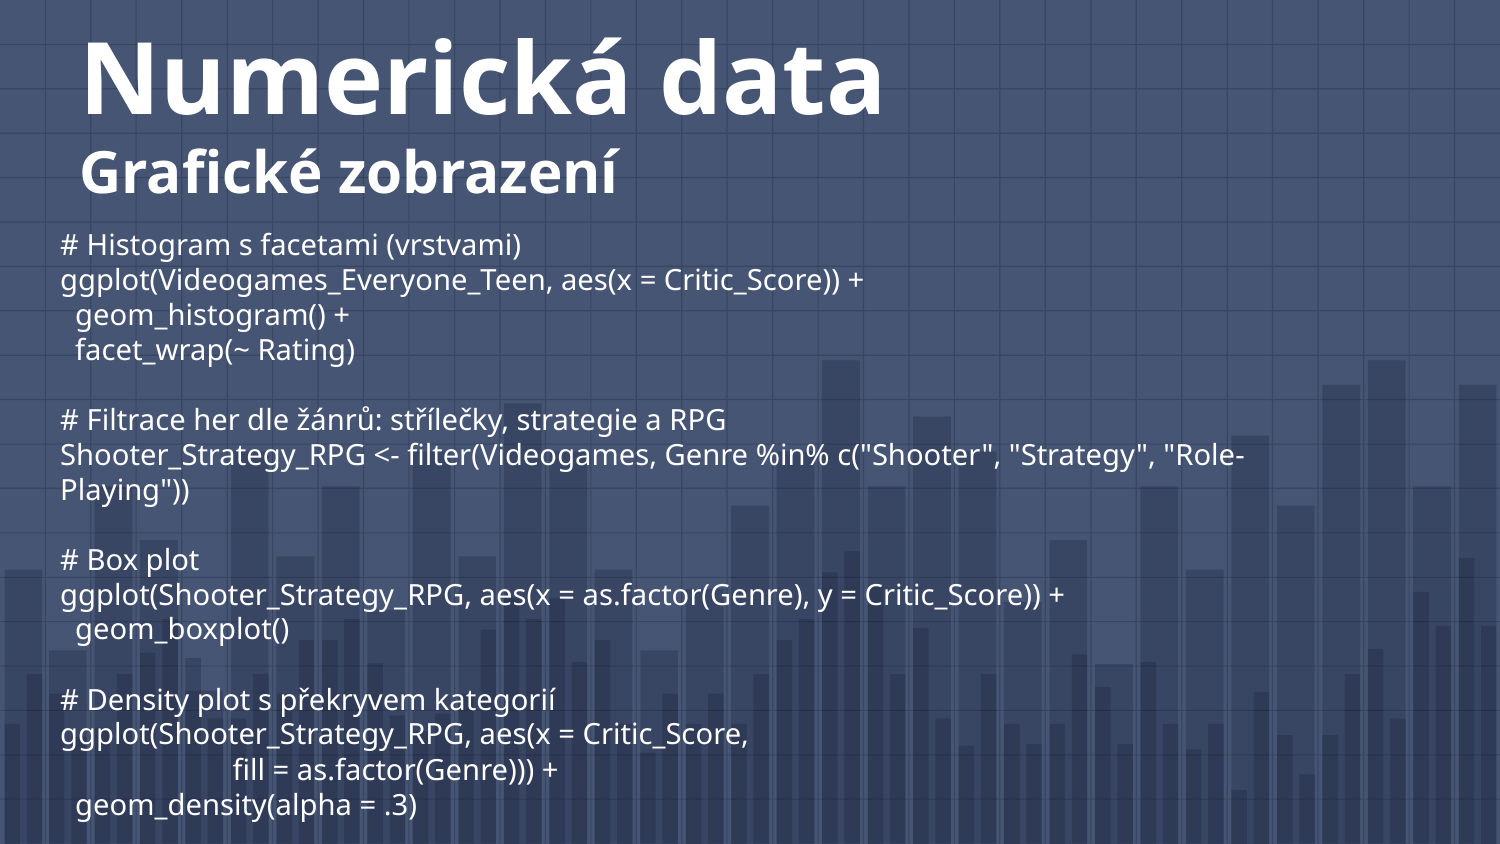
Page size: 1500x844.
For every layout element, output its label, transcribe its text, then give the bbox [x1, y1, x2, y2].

title Numerická data Grafické zobrazení [64, 0, 1340, 211]
subtitle # Histogram s facetami (vrstvami) ggplot(Videogames_Everyone_Teen, aes(x = Critic_Score)) + geom_histogram() + facet_wrap(~ Rating) # Filtrace her dle žánrů: střílečky, strategie a RPG Shooter_Strategy_RPG <- filter(Videogames, Genre %in% c("Shooter", "Strategy", "Role-Playing")) # Box plot ggplot(Shooter_Strategy_RPG, aes(x = as.factor(Genre), y = Critic_Score)) + geom_boxplot() # Density plot s překryvem kategorií ggplot(Shooter_Strategy_RPG, aes(x = Critic_Score, fill = as.factor(Genre))) + geom_density(alpha = .3) [45, 211, 1379, 794]
